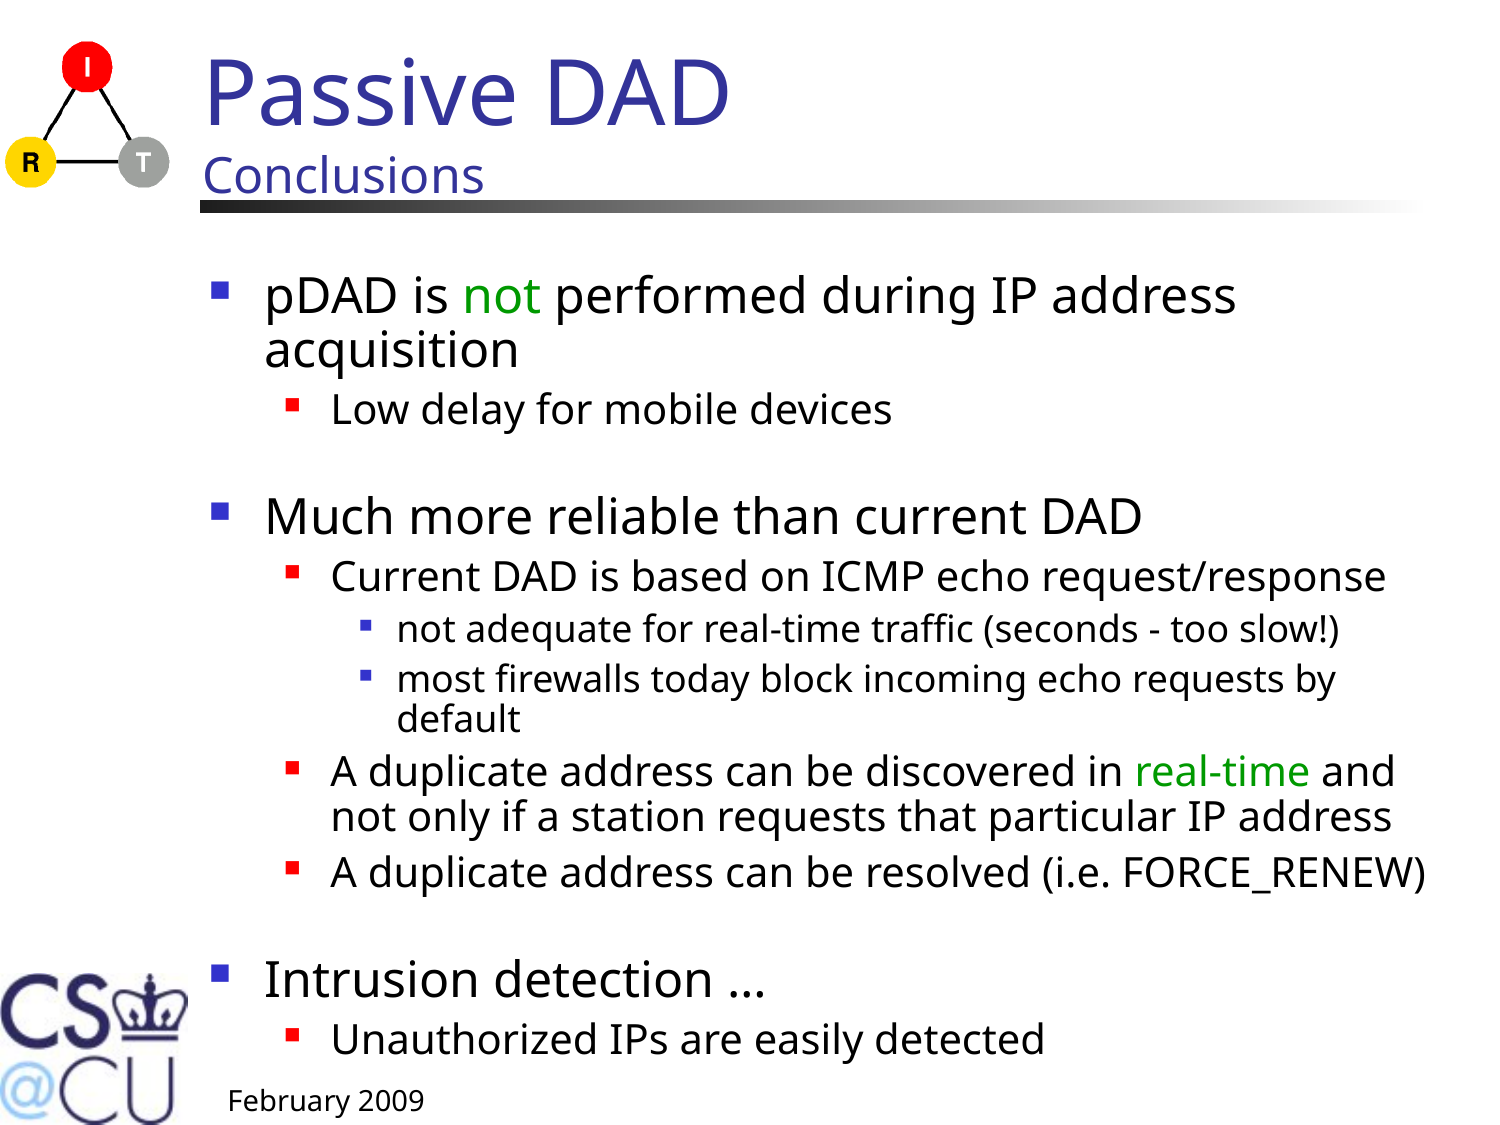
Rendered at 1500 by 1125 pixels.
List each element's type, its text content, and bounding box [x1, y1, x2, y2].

picture [0, 37, 173, 192]
title Passive DAD Conclusions [187, 16, 1467, 221]
list pDAD is not performed during IP address acquisition Low delay for mobile devices Much more reliable than current DAD Current DAD is based on ICMP echo request/response not adequate for real-time traffic (seconds - too slow!) most firewalls today block incoming echo requests by default A duplicate address can be discovered in real-time and not only if a station requests that particular IP address A duplicate address can be resolved (i.e. FORCE_RENEW) Intrusion detection … Unauthorized IPs are easily detected [193, 262, 1470, 1072]
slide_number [212, 1072, 526, 1125]
picture [0, 973, 188, 1125]
